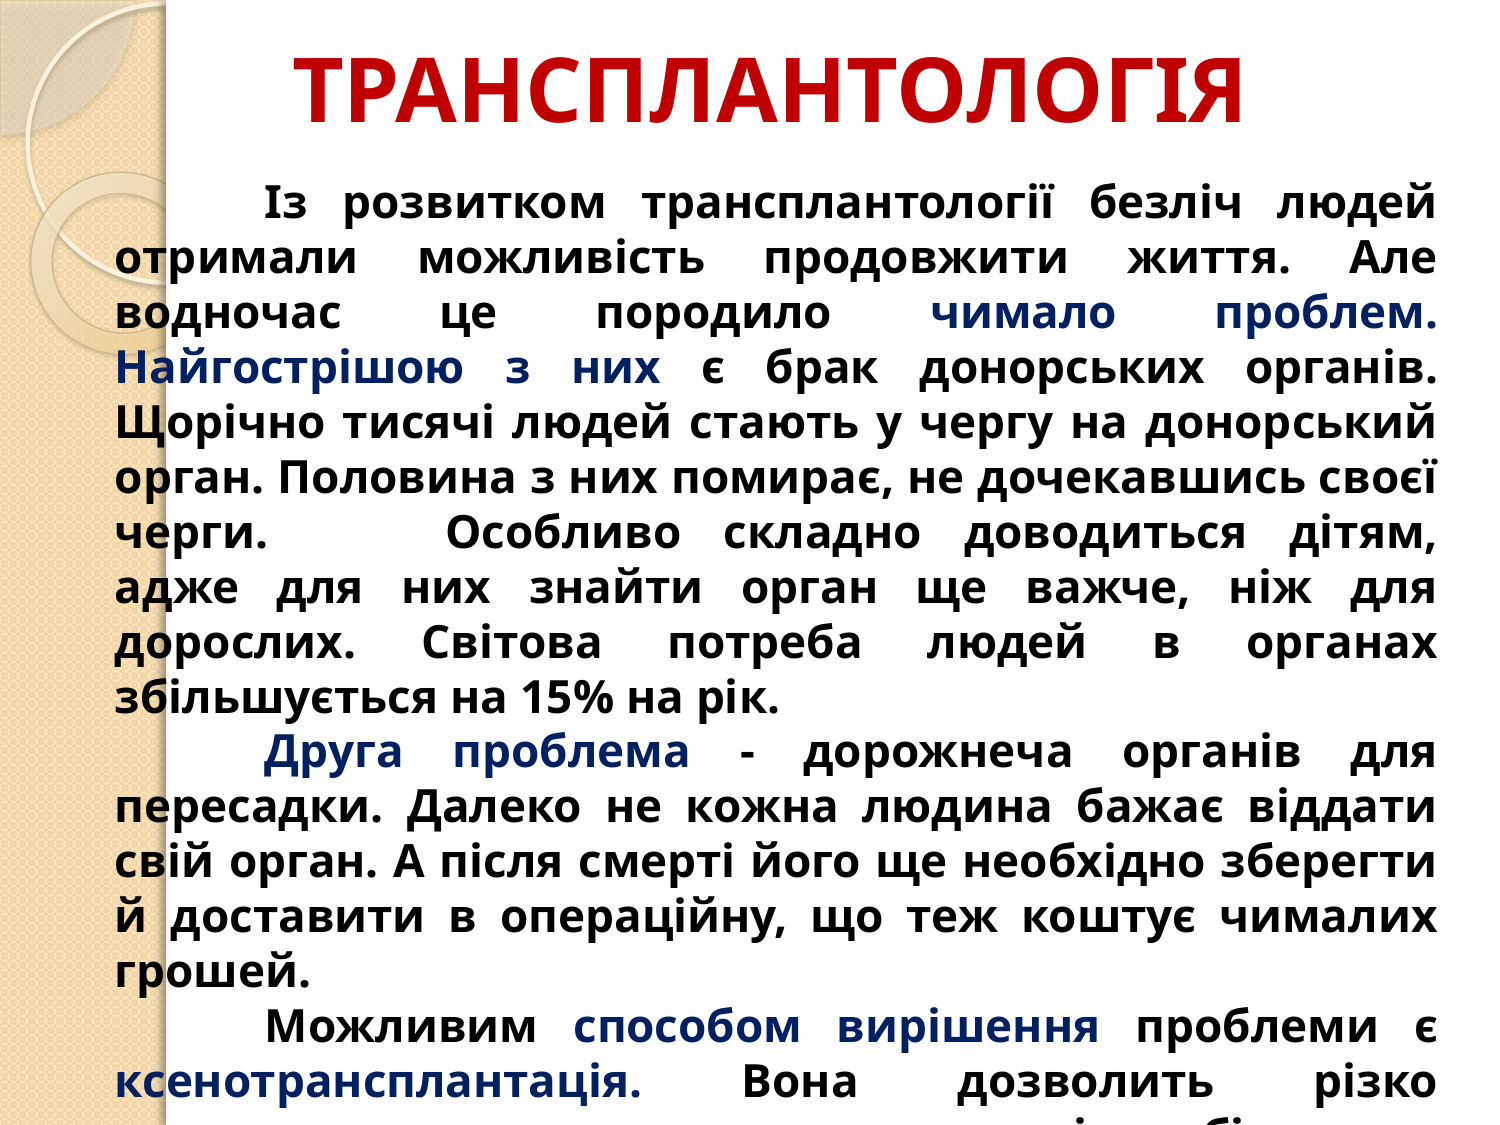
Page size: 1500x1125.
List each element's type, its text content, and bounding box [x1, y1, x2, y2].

text_box Із розвитком трансплантології безліч людей отримали можливість продовжити життя. Але водночас це породило чимало проблем. Найгострішою з них є брак донорських органів. Щорічно тисячі людей стають у чергу на донорський орган. Половина з них помирає, не дочекавшись своєї черги. Особливо складно доводиться дітям, адже для них знайти орган ще важче, ніж для дорослих. Світова потреба людей в органах збільшується на 15% на рік. Друга проблема - дорожнеча органів для пересадки. Далеко не кожна людина бажає віддати свій орган. А після смерті його ще необхідно зберегти й доставити в операційну, що теж коштує чималих грошей. Можливим способом вирішення проблеми є ксенотрансплантація. Вона дозволить різко скоротити витрати на трансплантацію, збільшити кількість органів до необхідного, збільшити тривалість життя. [100, 164, 1454, 1125]
title ТРАНСПЛАНТОЛОГІЯ [277, 4, 1317, 164]
